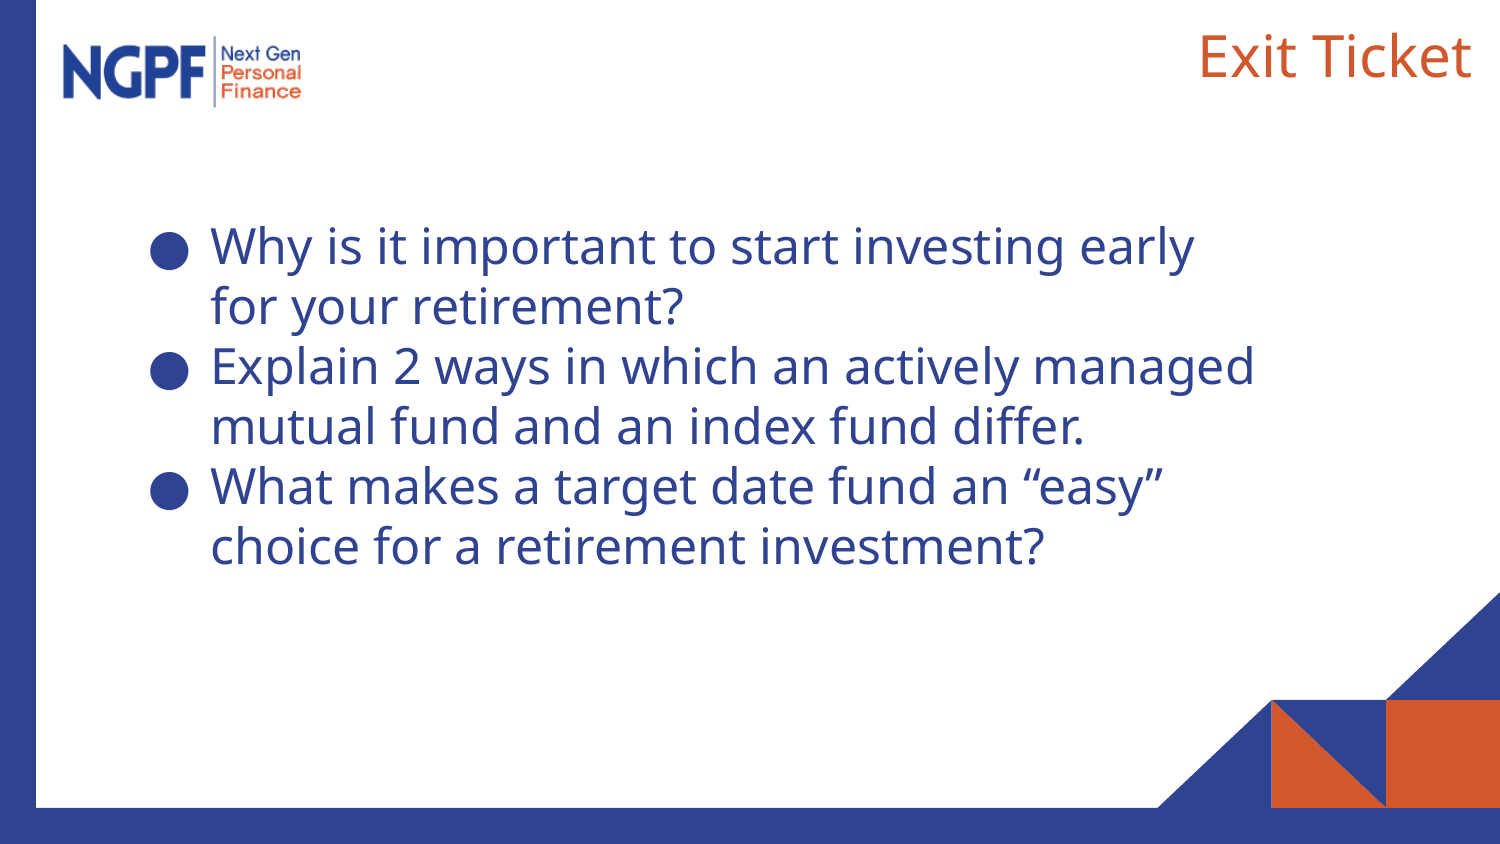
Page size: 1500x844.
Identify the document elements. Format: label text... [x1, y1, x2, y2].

text_box Why is it important to start investing early for your retirement? Explain 2 ways in which an actively managed mutual fund and an index fund differ. What makes a target date fund an “easy” choice for a retirement investment? [120, 148, 1276, 641]
title Exit Ticket [445, 19, 1488, 104]
picture [35, 0, 345, 149]
